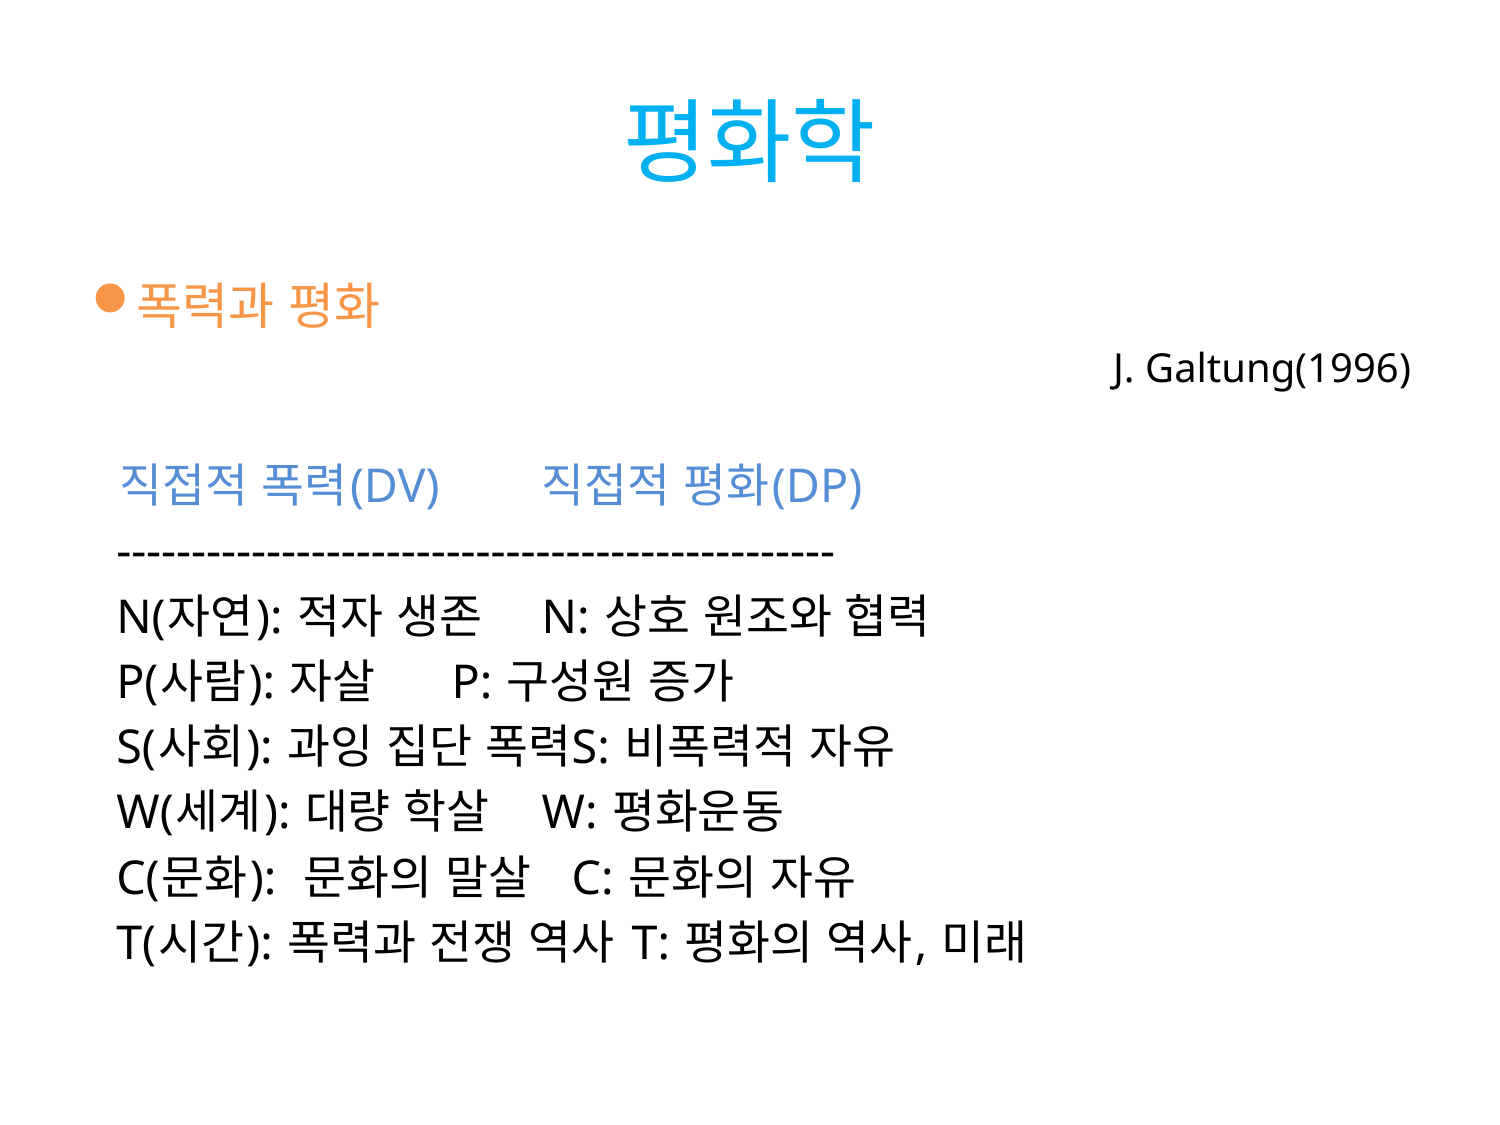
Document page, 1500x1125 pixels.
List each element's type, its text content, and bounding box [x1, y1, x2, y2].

title 평화학 [75, 45, 1425, 233]
list 폭력과 평화 J. Galtung(1996) 직접적 폭력(DV) 직접적 평화(DP) ------------------------------------------------ N(자연): 적자 생존 N: 상호 원조와 협력 P(사람): 자살 P: 구성원 증가 S(사회): 과잉 집단 폭력 S: 비폭력적 자유 W(세계): 대량 학살 W: 평화운동 C(문화): 문화의 말살 C: 문화의 자유 T(시간): 폭력과 전쟁 역사 T: 평화의 역사, 미래 [76, 267, 1427, 1010]
